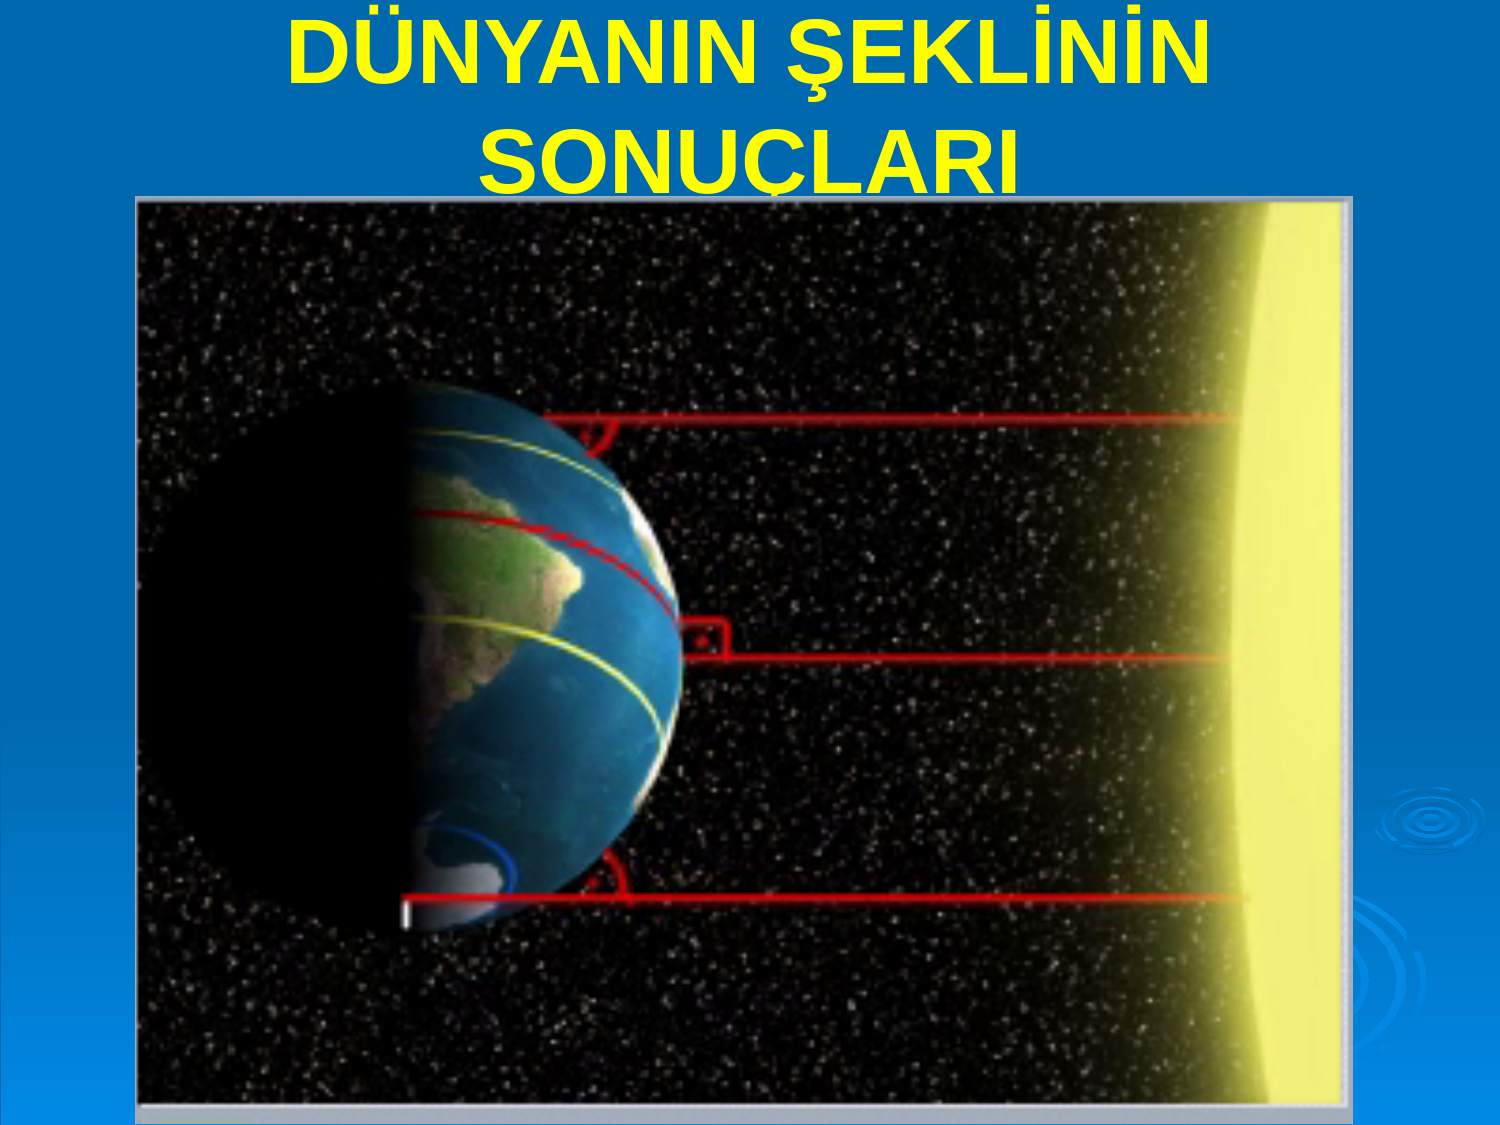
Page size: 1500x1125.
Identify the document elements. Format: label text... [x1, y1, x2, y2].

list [135, 196, 1353, 1124]
title DÜNYANIN ŞEKLİNİN SONUÇLARI [0, 0, 1500, 209]
